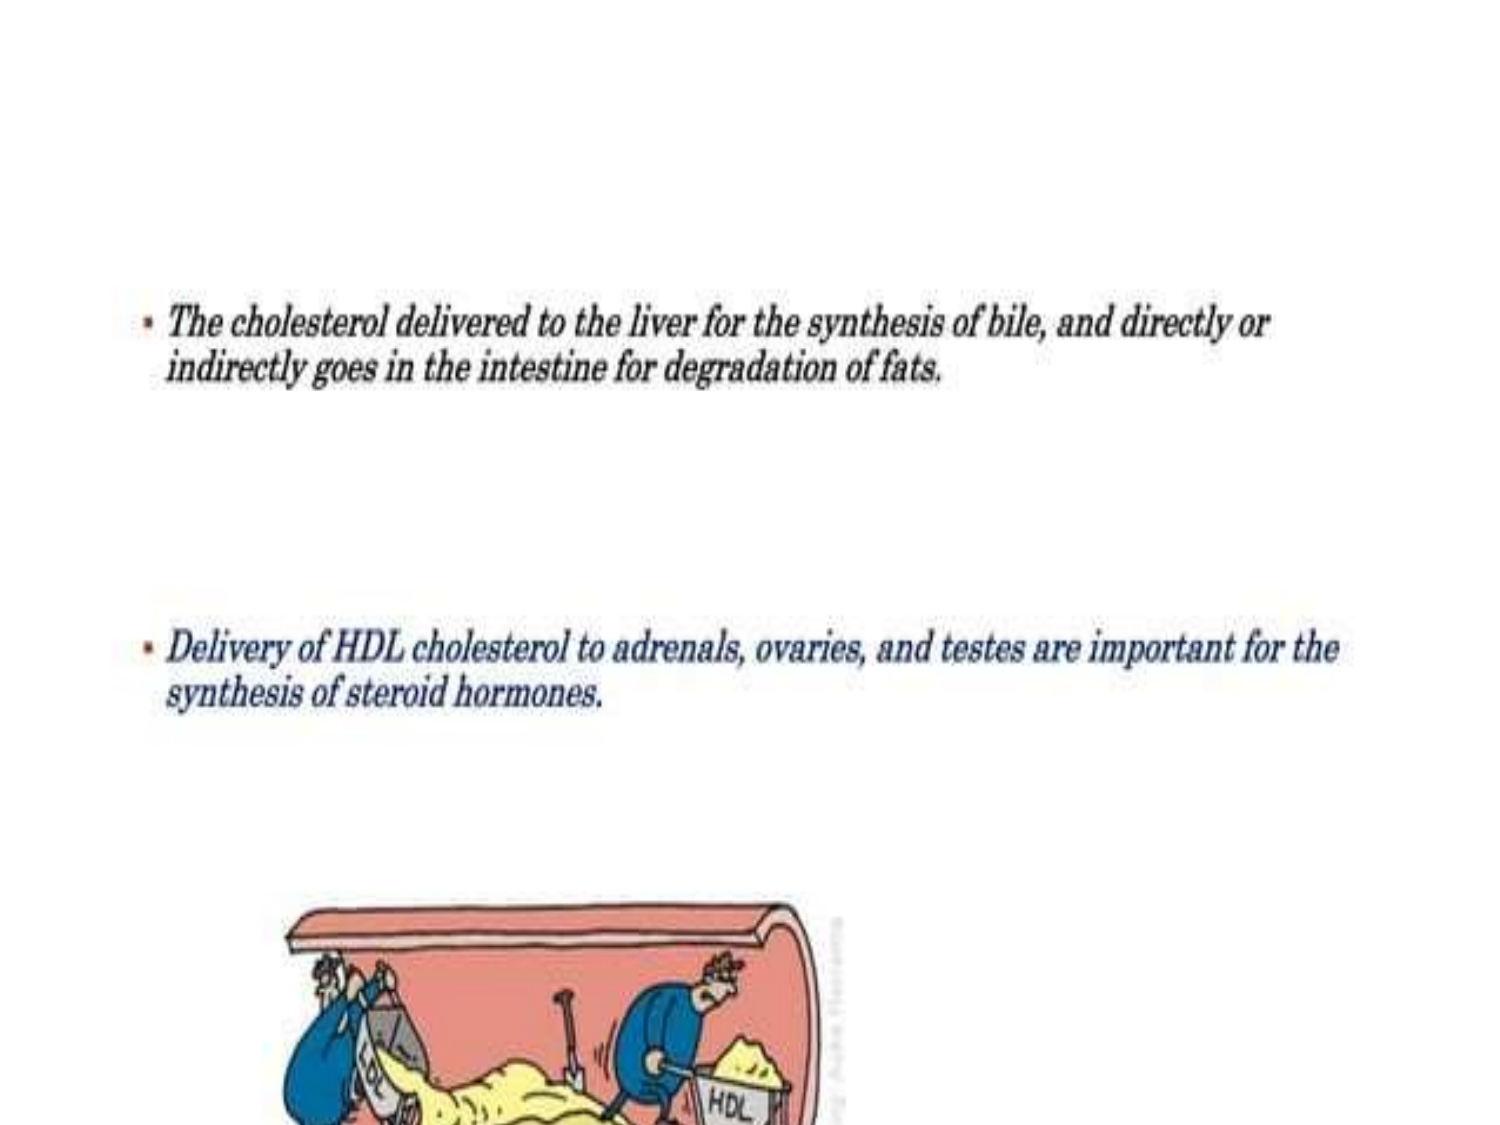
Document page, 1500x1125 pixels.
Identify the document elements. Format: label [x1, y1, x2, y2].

picture [0, 139, 1500, 1125]
